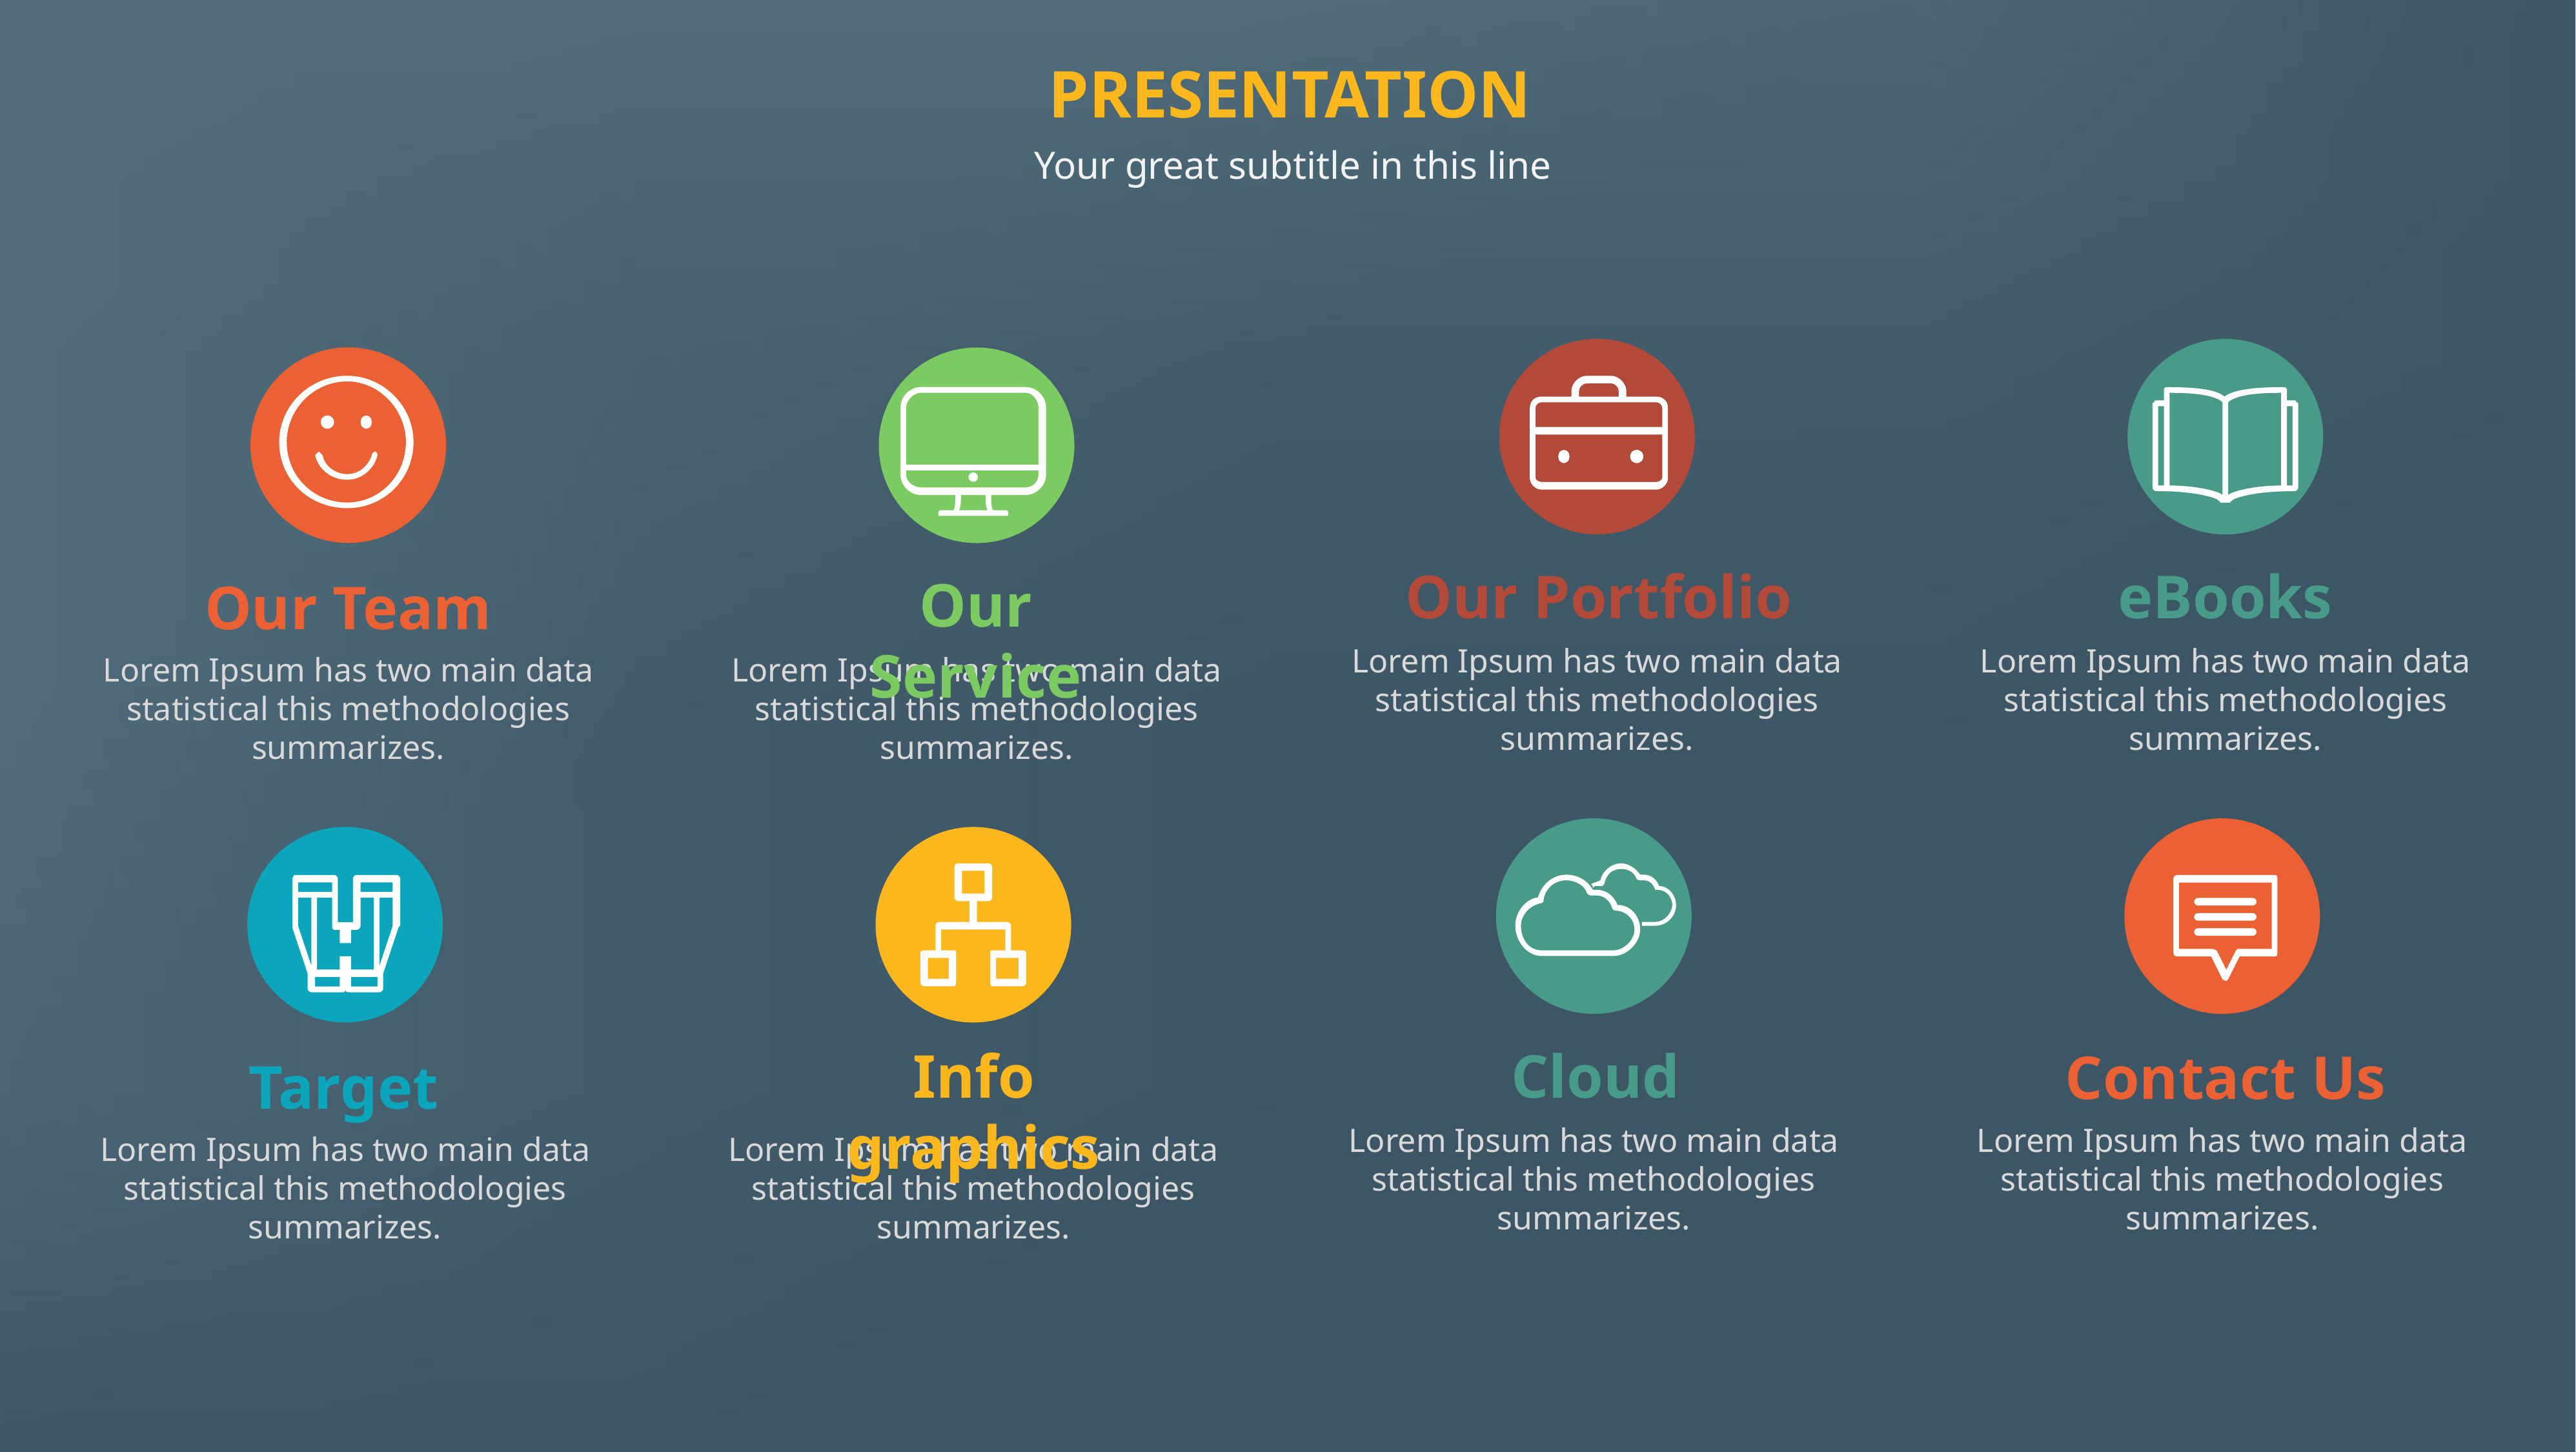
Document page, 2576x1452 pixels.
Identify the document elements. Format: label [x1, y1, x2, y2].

text_box [1313, 338, 1881, 771]
text_box [689, 827, 1258, 1258]
text_box [1941, 338, 2510, 771]
text_box [61, 827, 629, 1258]
text_box [831, 48, 1748, 199]
text_box [64, 347, 633, 779]
text_box [693, 347, 1261, 779]
picture [0, 0, 2576, 1452]
text_box [1938, 818, 2506, 1250]
text_box [1310, 818, 1878, 1250]
